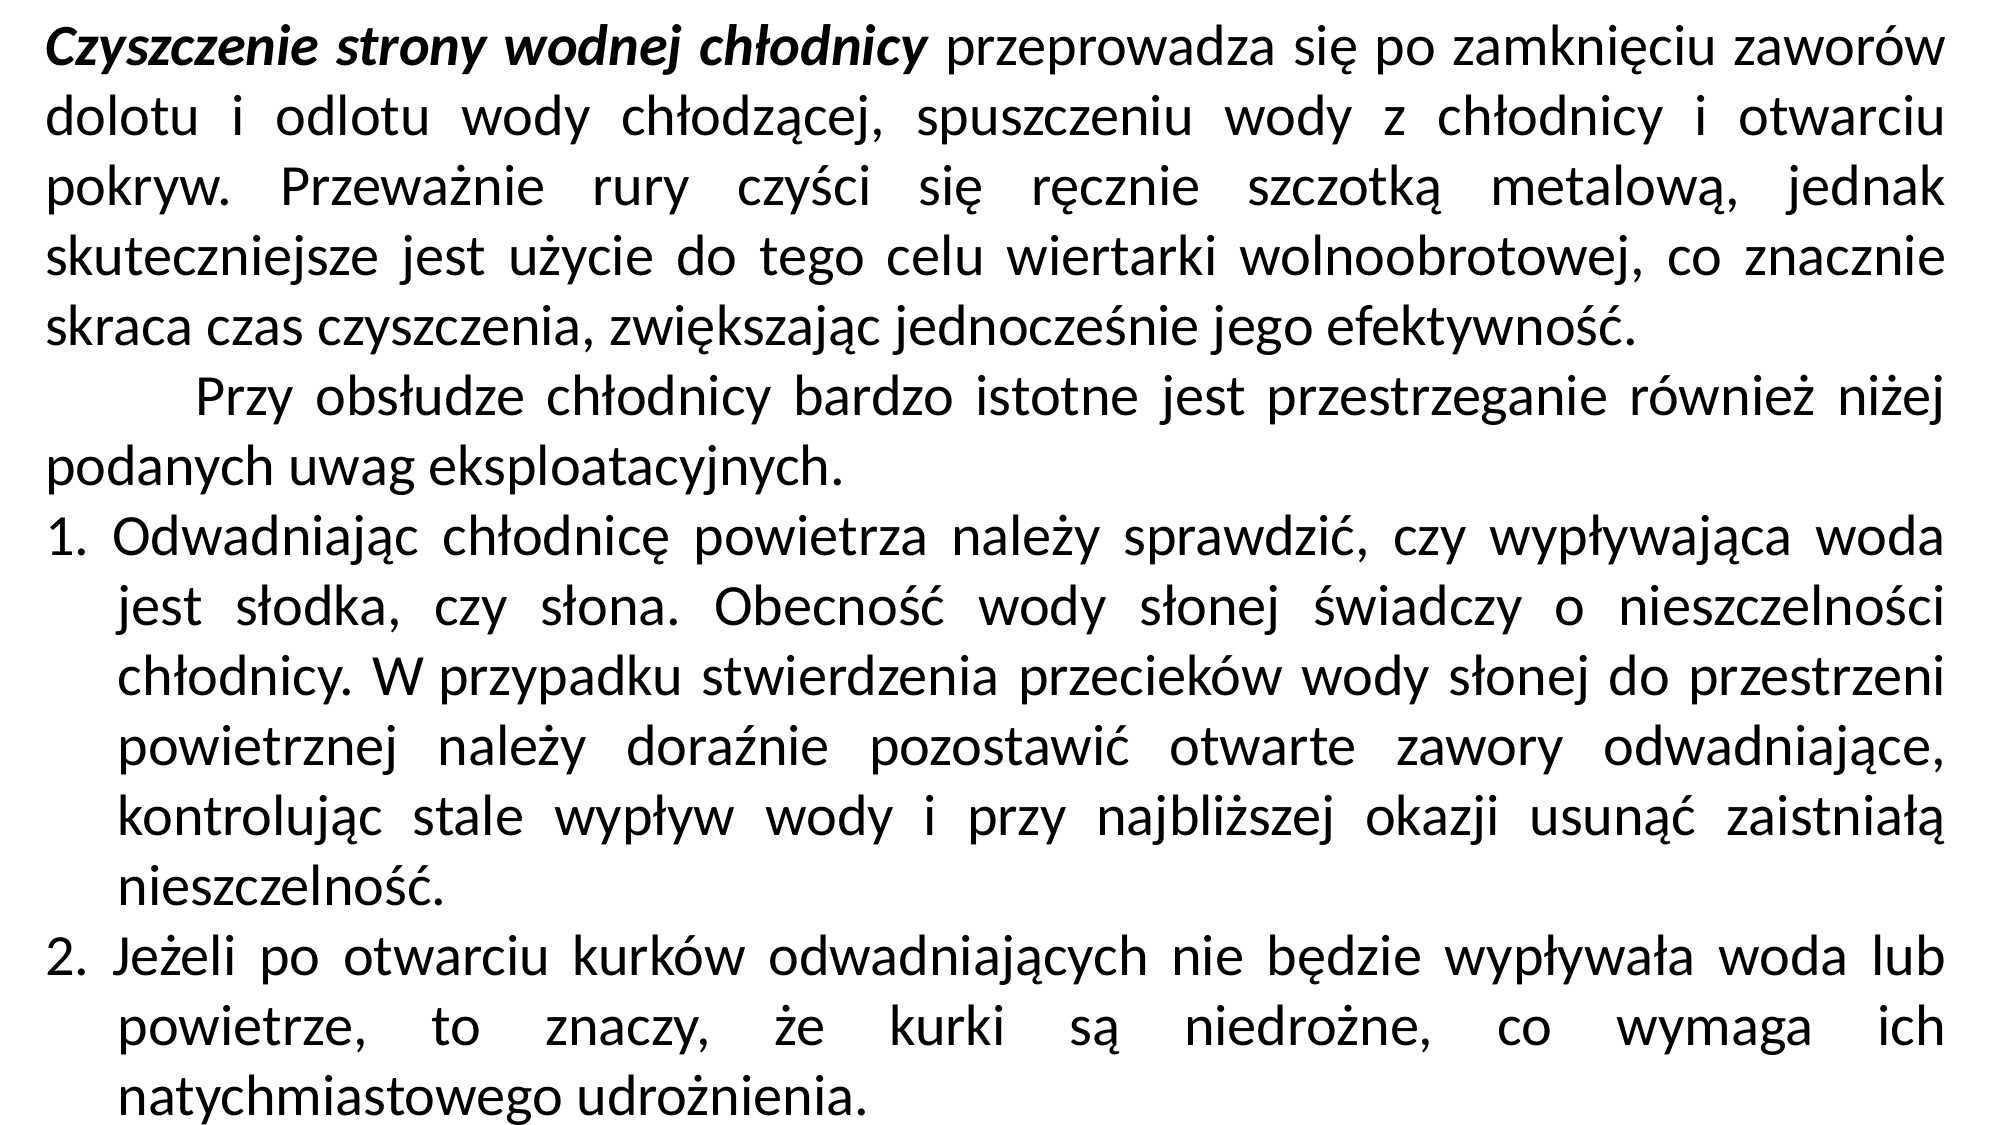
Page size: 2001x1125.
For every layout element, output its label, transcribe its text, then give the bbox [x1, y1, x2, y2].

text_box Czyszczenie strony wodnej chłodnicy przeprowadza się po zamknięciu zaworów dolotu i odlotu wody chłodzącej, spuszczeniu wody z chłodnicy i otwarciu pokryw. Przeważnie rury czyści się ręcznie szczotką metalową, jednak skuteczniejsze jest użycie do tego celu wiertarki wolnoobrotowej, co znacznie skraca czas czyszczenia, zwiększając jednocześnie jego efektywność. Przy obsłudze chłodnicy bardzo istotne jest przestrzeganie również niżej podanych uwag eksploatacyjnych. 1. Odwadniając chłodnicę powietrza należy sprawdzić, czy wypływająca woda jest słodka, czy słona. Obecność wody słonej świadczy o nieszczelności chłodnicy. W przypadku stwierdzenia przecieków wody słonej do przestrzeni powietrznej należy doraźnie pozostawić otwarte zawory odwadniające, kontrolując stale wypływ wody i przy najbliższej okazji usunąć zaistniałą nieszczelność. 2. Jeżeli po otwarciu kurków odwadniających nie będzie wypływała woda lub powietrze, to znaczy, że kurki są niedrożne, co wymaga ich natychmiastowego udrożnienia. [30, 0, 1962, 1125]
